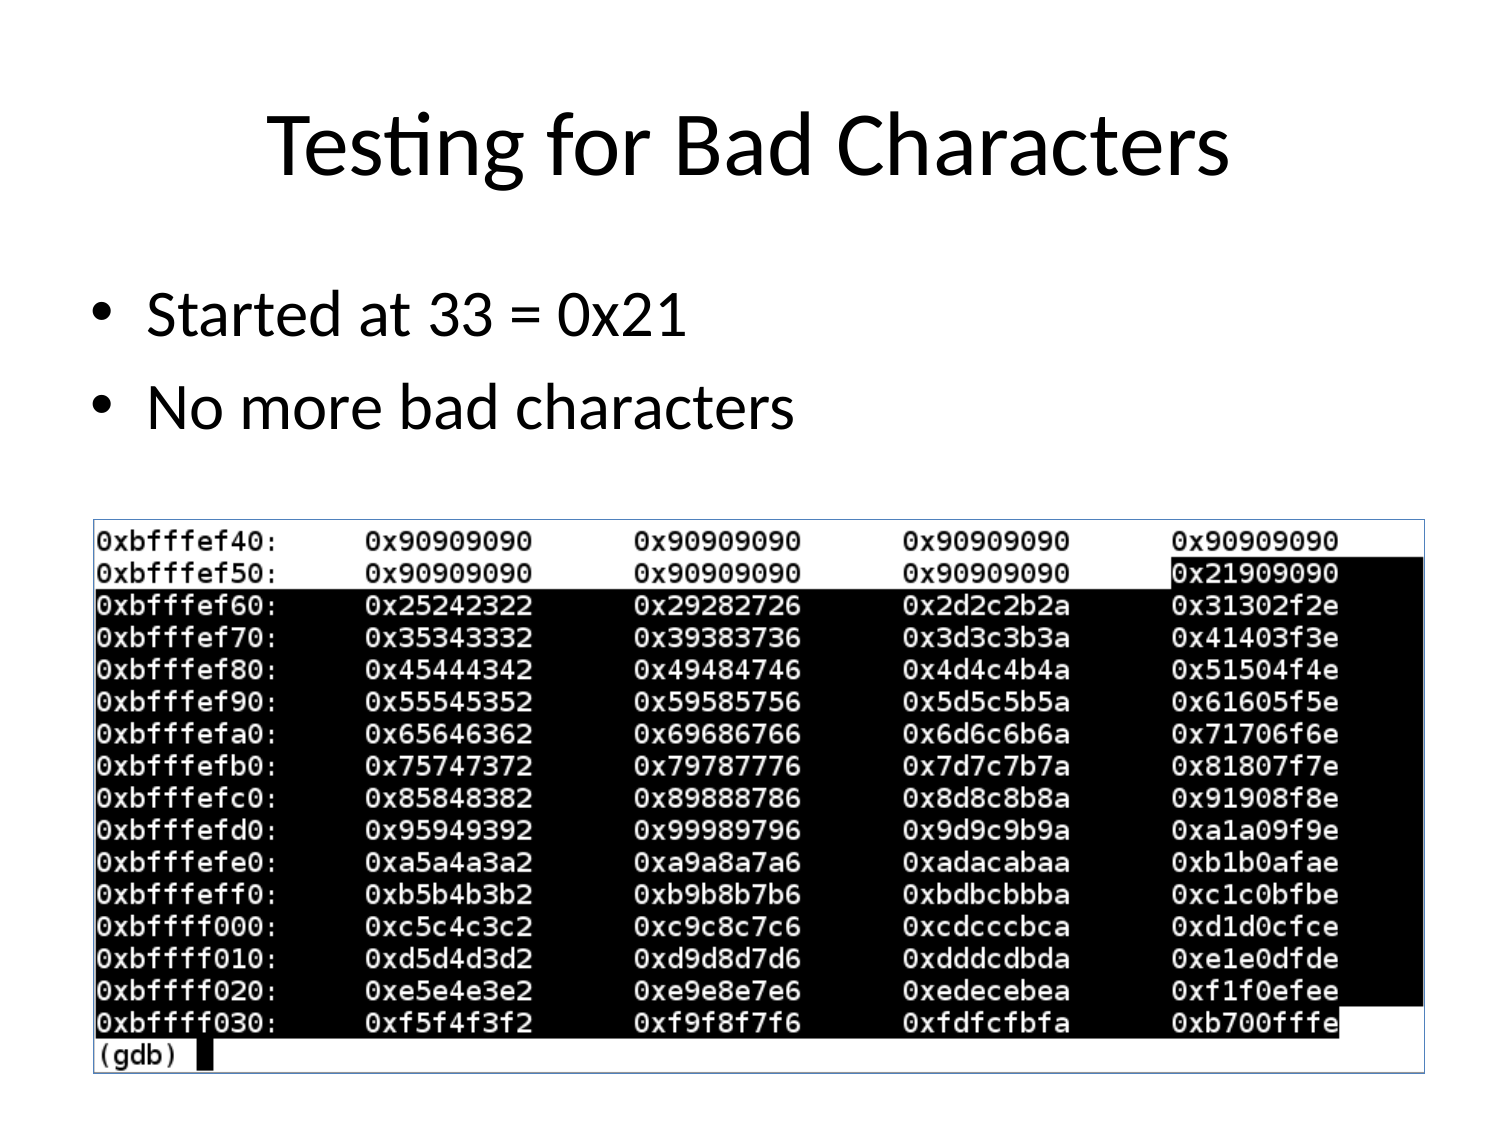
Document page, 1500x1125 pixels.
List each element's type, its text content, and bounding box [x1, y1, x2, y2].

picture [92, 519, 1426, 1074]
list Started at 33 = 0x21 No more bad characters [75, 262, 1425, 1005]
title Testing for Bad Characters [75, 45, 1425, 233]
